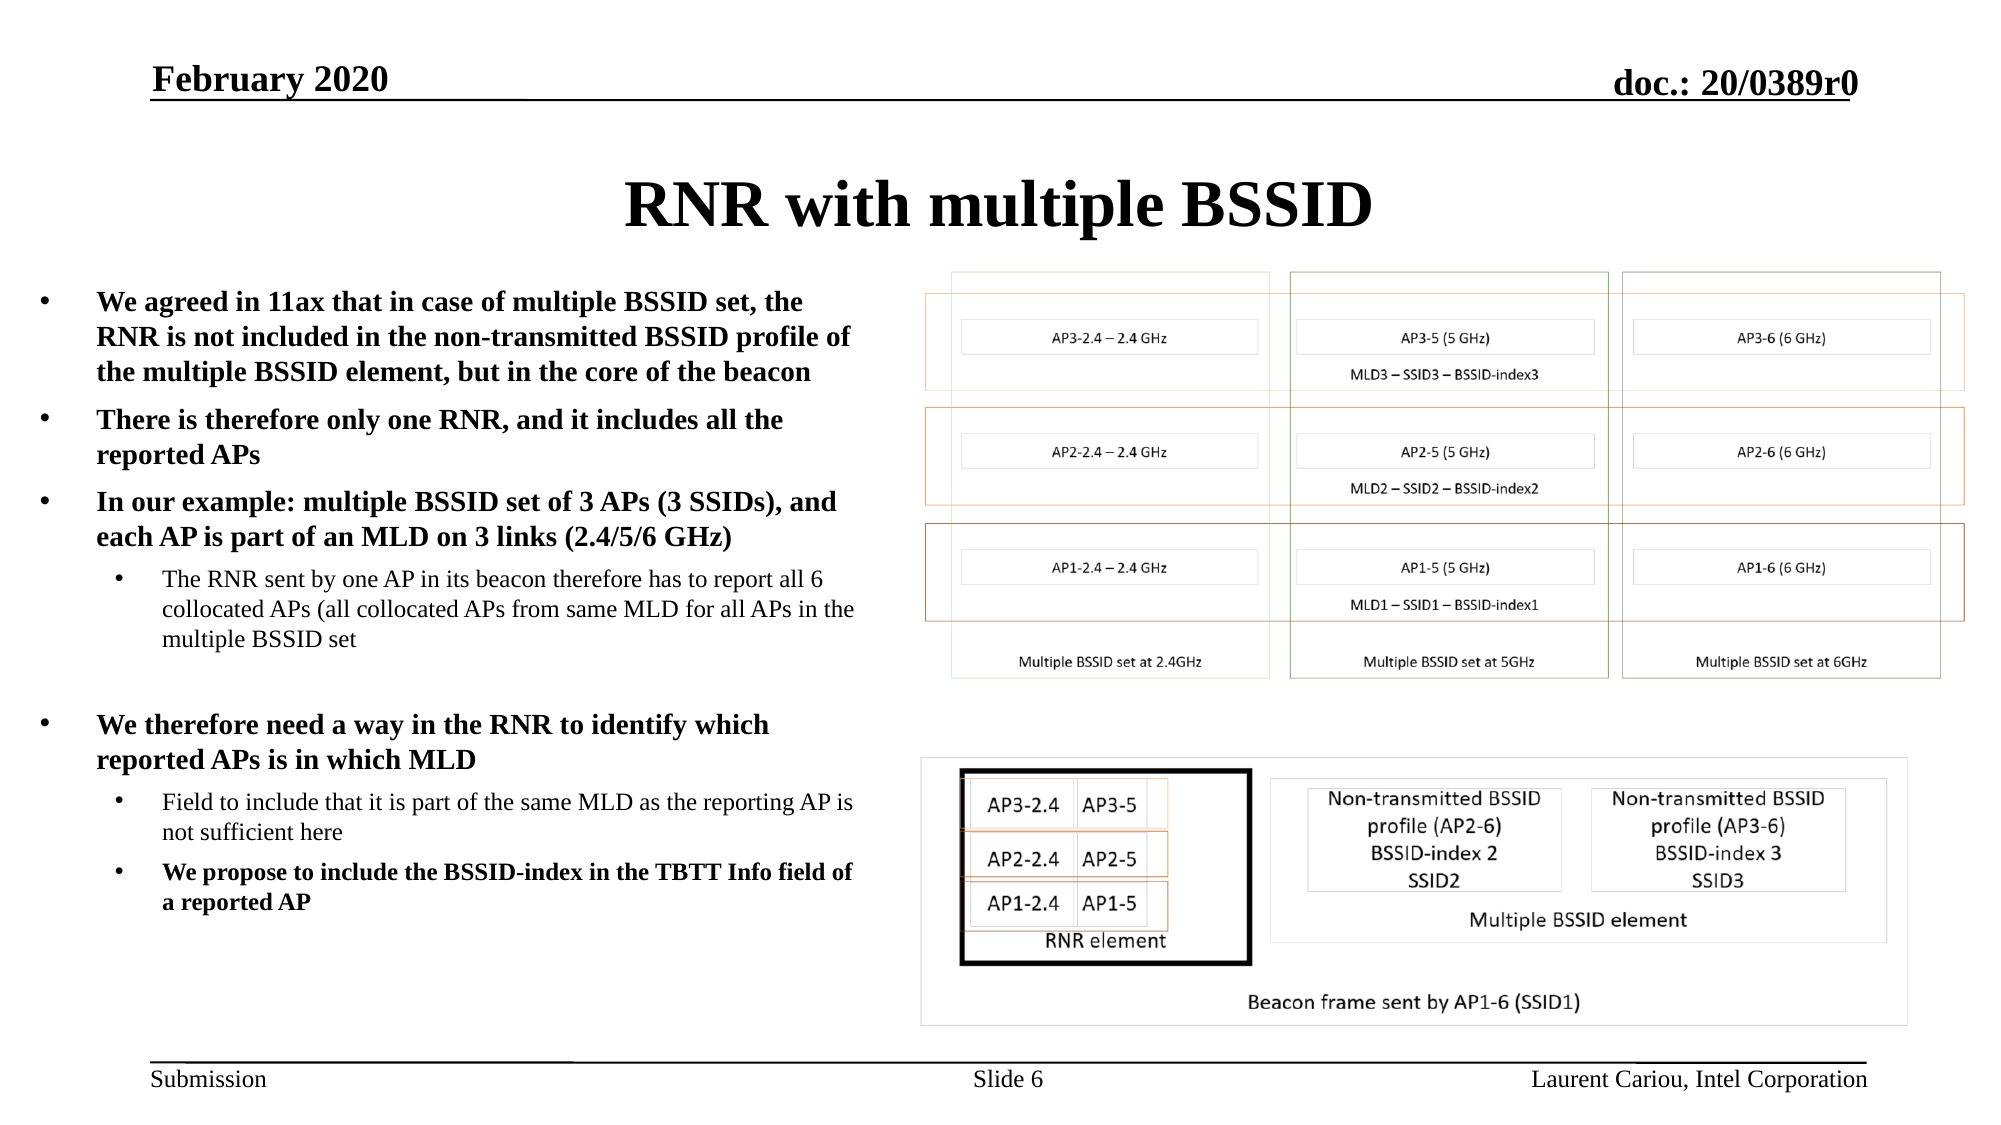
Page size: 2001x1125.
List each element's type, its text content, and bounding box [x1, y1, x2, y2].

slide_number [152, 54, 563, 100]
slide_number Slide 6 [950, 1061, 1067, 1123]
list We agreed in 11ax that in case of multiple BSSID set, the RNR is not included in the non-transmitted BSSID profile of the multiple BSSID element, but in the core of the beacon There is therefore only one RNR, and it includes all the reported APs In our example: multiple BSSID set of 3 APs (3 SSIDs), and each AP is part of an MLD on 3 links (2.4/5/6 GHz) The RNR sent by one AP in its beacon therefore has to report all 6 collocated APs (all collocated APs from same MLD for all APs in the multiple BSSID set We therefore need a way in the RNR to identify which reported APs is in which MLD Field to include that it is part of the same MLD as the reporting AP is not sufficient here We propose to include the BSSID-index in the TBTT Info field of a reported AP [24, 274, 888, 950]
title RNR with multiple BSSID [149, 112, 1850, 288]
picture [912, 262, 1975, 691]
picture [907, 749, 1919, 1040]
footer Laurent Cariou, Intel Corporation [1171, 1061, 1869, 1093]
